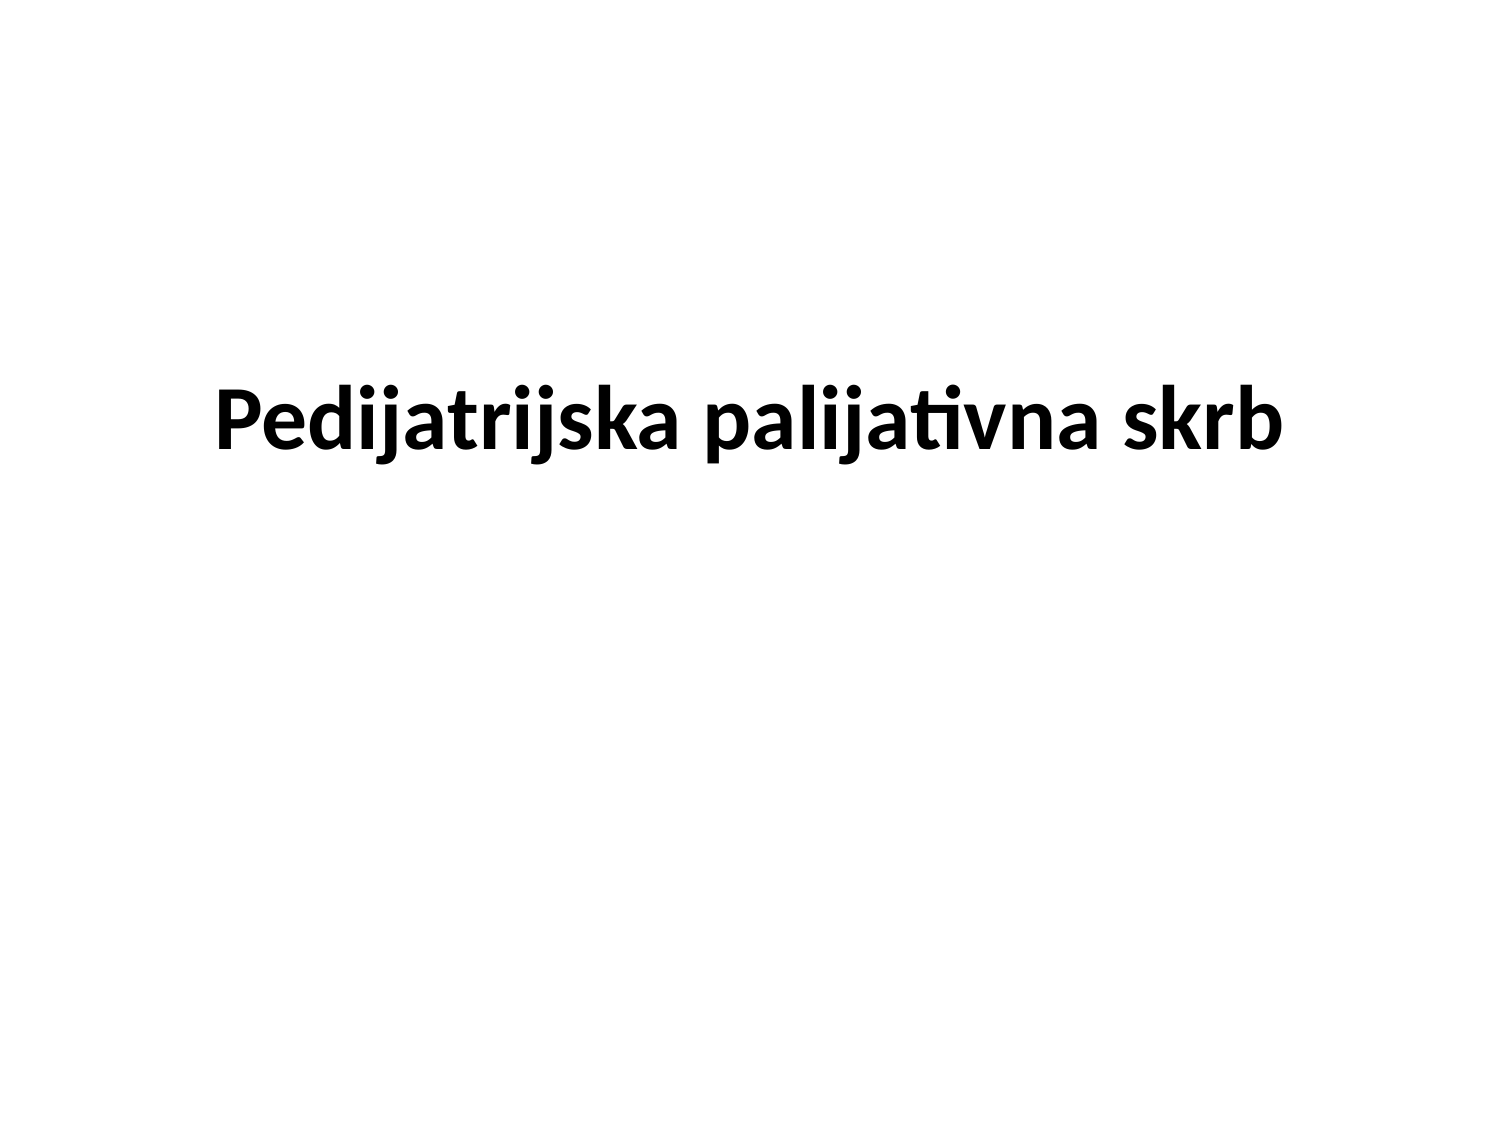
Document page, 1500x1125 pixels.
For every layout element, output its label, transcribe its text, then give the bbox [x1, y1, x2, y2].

title Pedijatrijska palijativna skrb [112, 234, 1388, 591]
